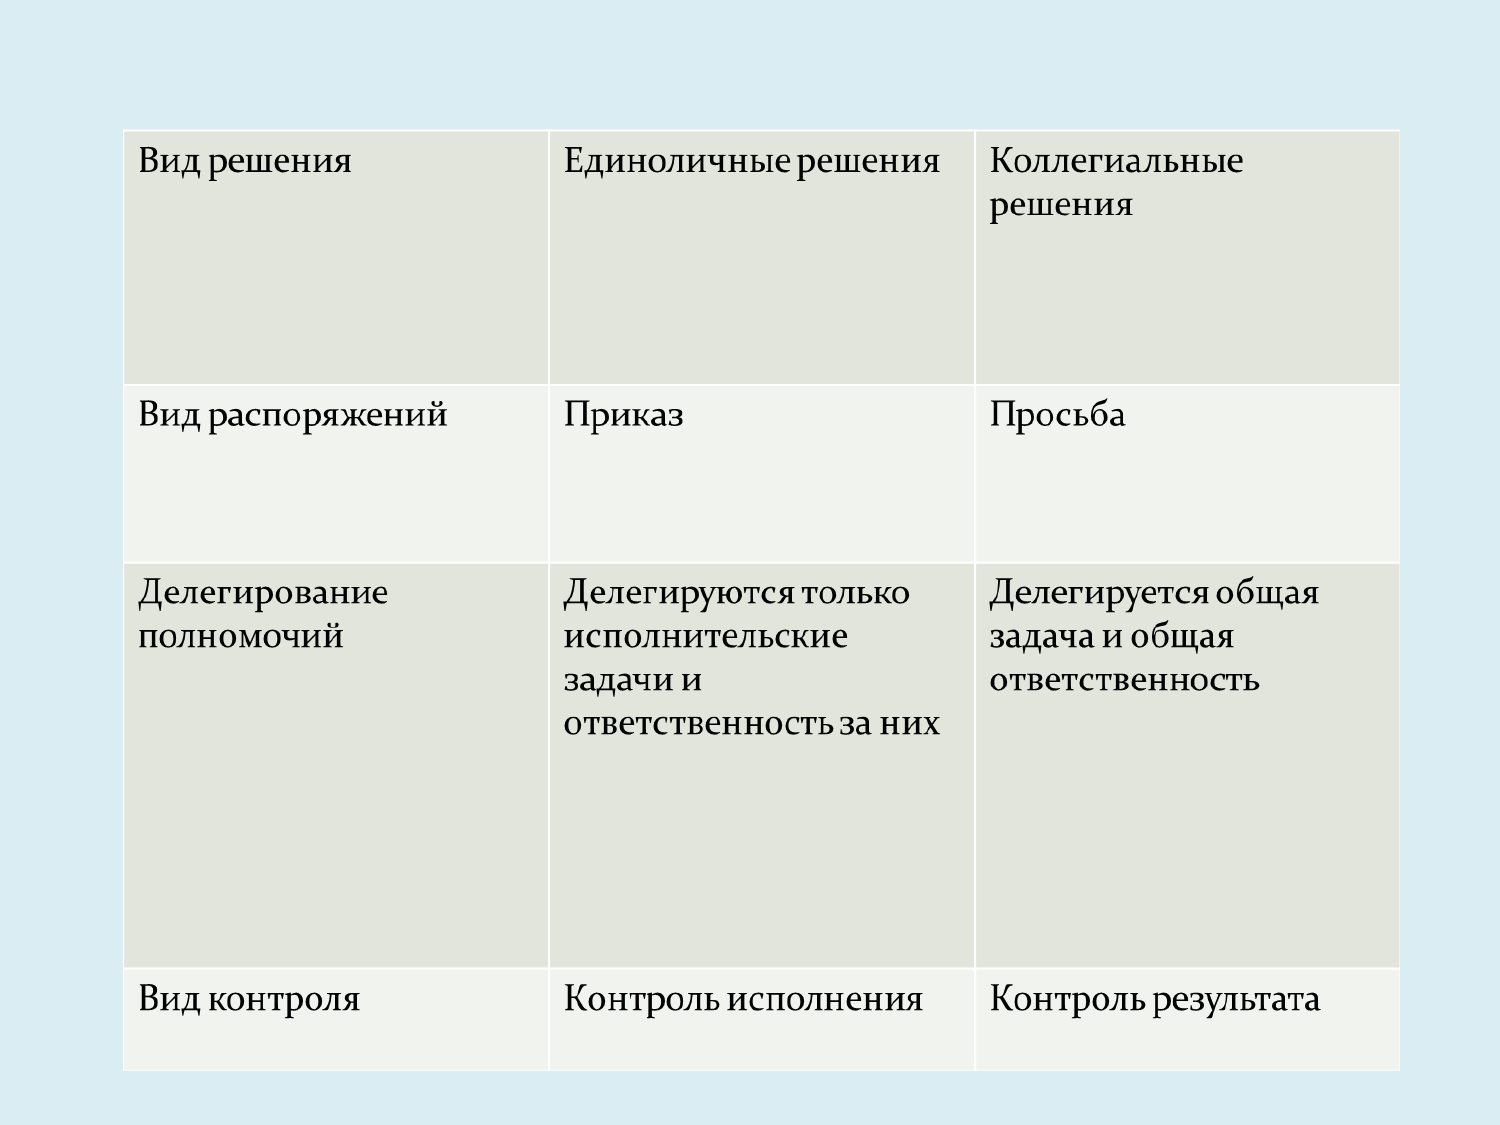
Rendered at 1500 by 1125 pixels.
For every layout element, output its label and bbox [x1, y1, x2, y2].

list [123, 125, 1400, 1071]
